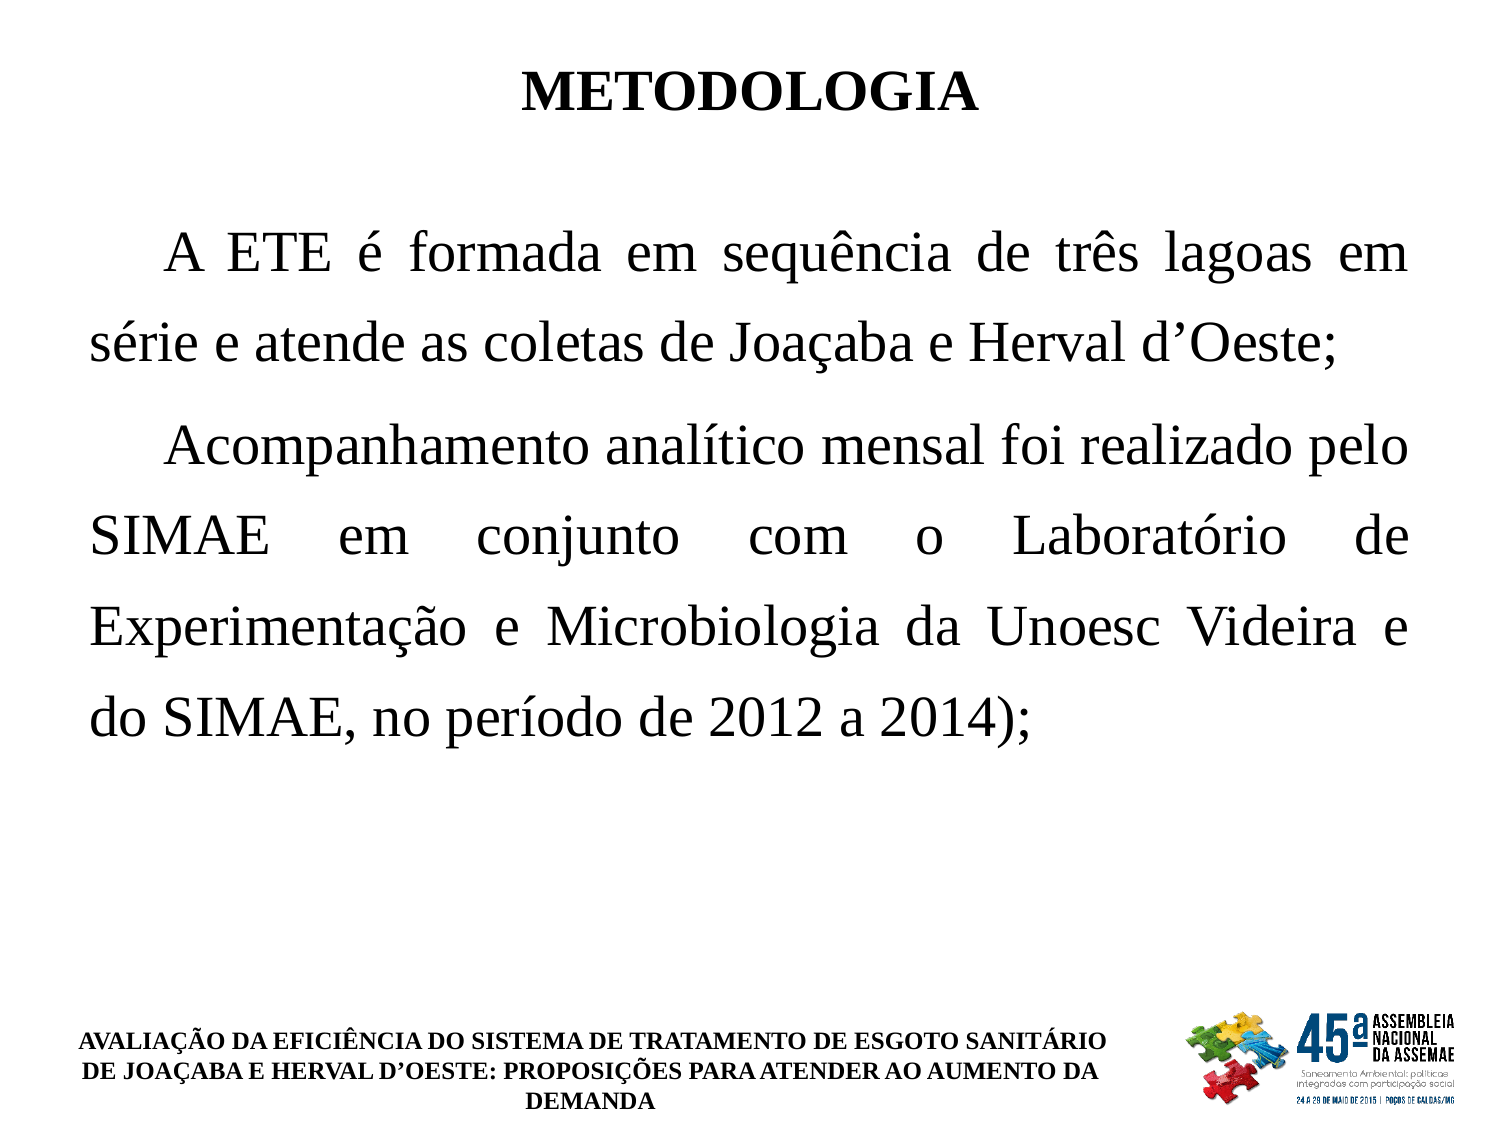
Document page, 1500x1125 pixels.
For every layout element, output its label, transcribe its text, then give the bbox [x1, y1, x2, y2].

picture [1175, 994, 1482, 1125]
text_box A ETE é formada em sequência de três lagoas em série e atende as coletas de Joaçaba e Herval d’Oeste; Acompanhamento analítico mensal foi realizado pelo SIMAE em conjunto com o Laboratório de Experimentação e Microbiologia da Unoesc Videira e do SIMAE, no período de 2012 a 2014); [74, 184, 1425, 927]
text_box METODOLOGIA [74, 45, 1425, 138]
